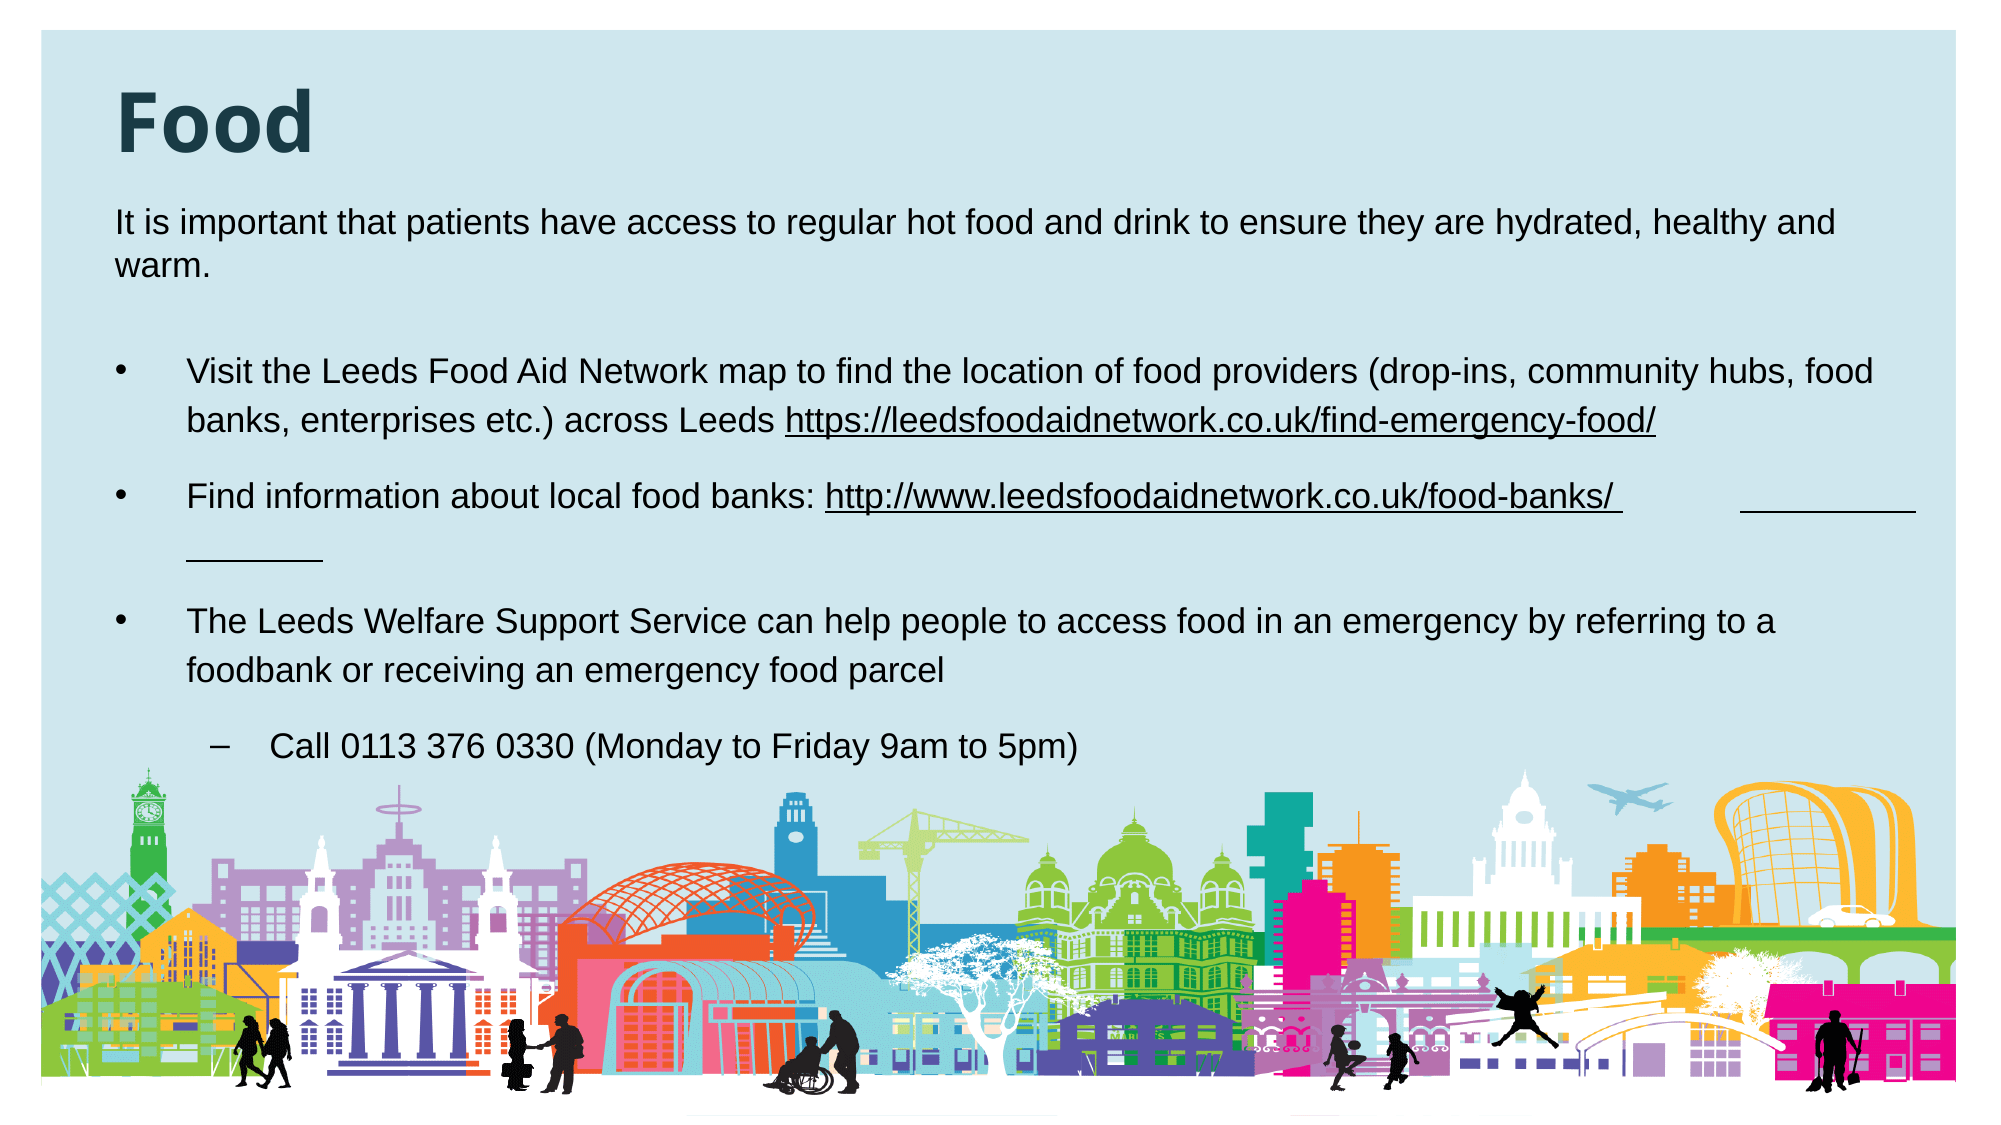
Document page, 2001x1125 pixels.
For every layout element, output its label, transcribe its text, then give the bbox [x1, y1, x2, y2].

title Food [99, 55, 1900, 183]
picture [0, 0, 2001, 1125]
list It is important that patients have access to regular hot food and drink to ensure they are hydrated, healthy and warm. Visit the Leeds Food Aid Network map to find the location of food providers (drop-ins, community hubs, food banks, enterprises etc.) across Leeds https://leedsfoodaidnetwork.co.uk/find-emergency-food/ Find information about local food banks: http://www.leedsfoodaidnetwork.co.uk/food-banks/ The Leeds Welfare Support Service can help people to access food in an emergency by referring to a foodbank or receiving an emergency food parcel Call 0113 376 0330 (Monday to Friday 9am to 5pm) [99, 191, 1932, 798]
